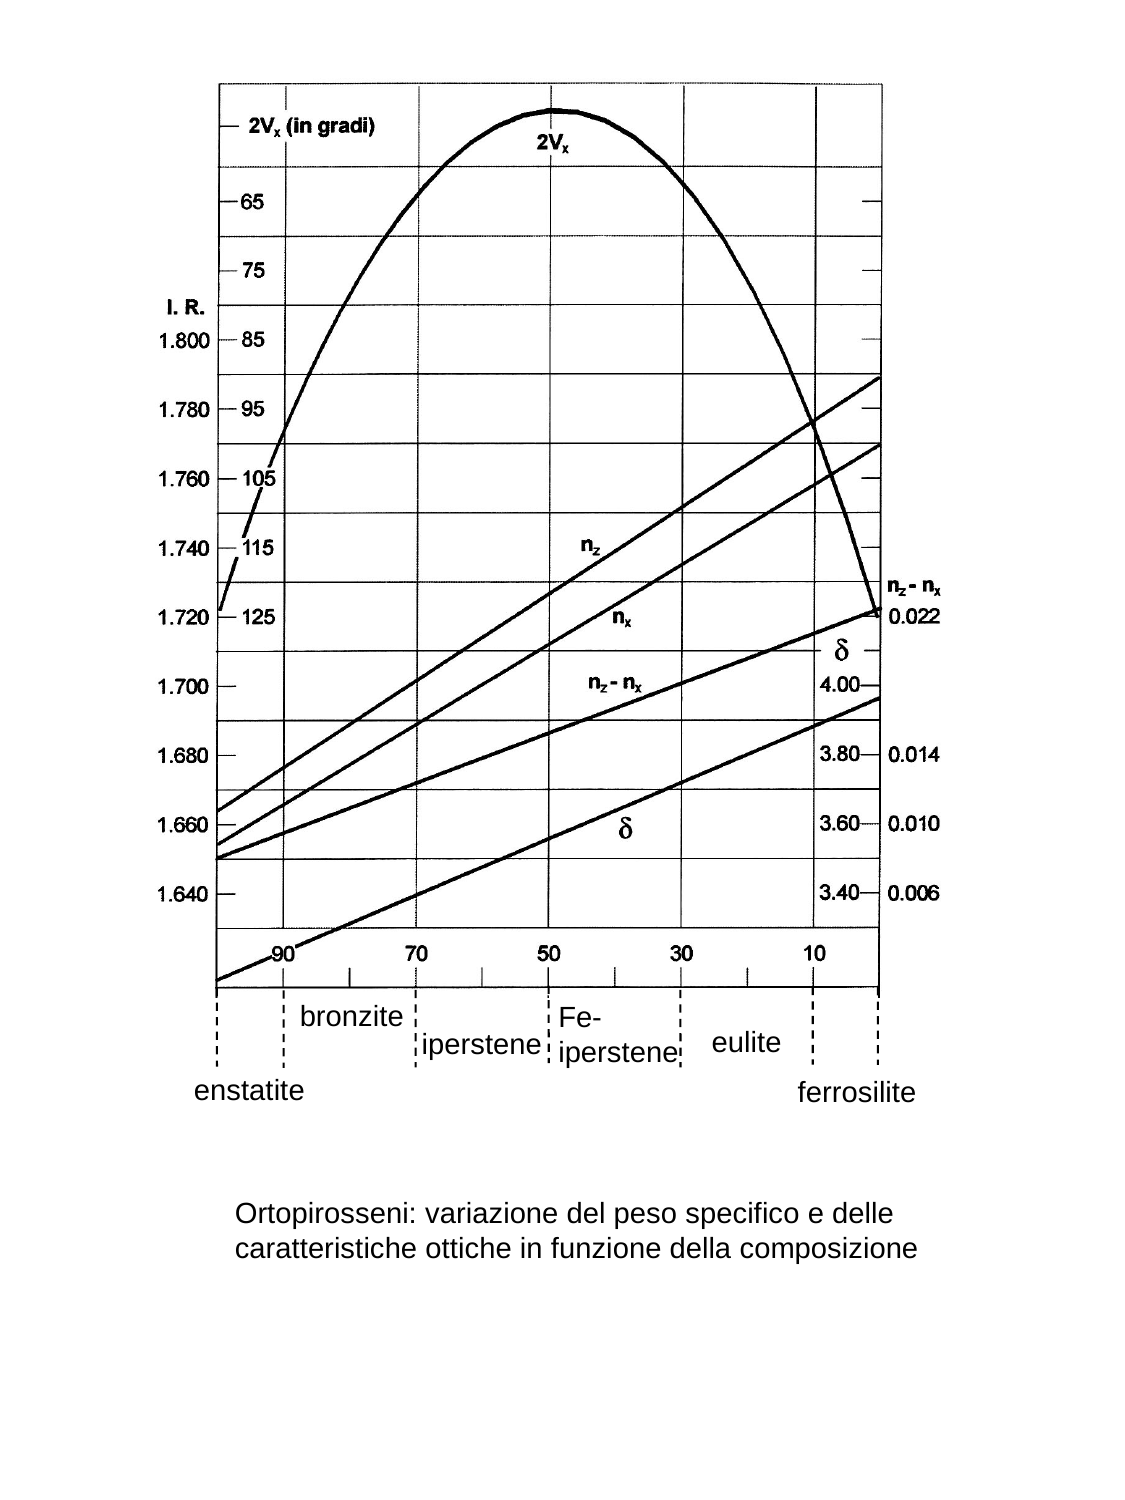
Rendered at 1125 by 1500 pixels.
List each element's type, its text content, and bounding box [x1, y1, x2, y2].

text_box Ortopirosseni: variazione del peso specifico e delle caratteristiche ottiche in funzione della composizione [219, 1186, 980, 1272]
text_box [125, 52, 949, 1117]
